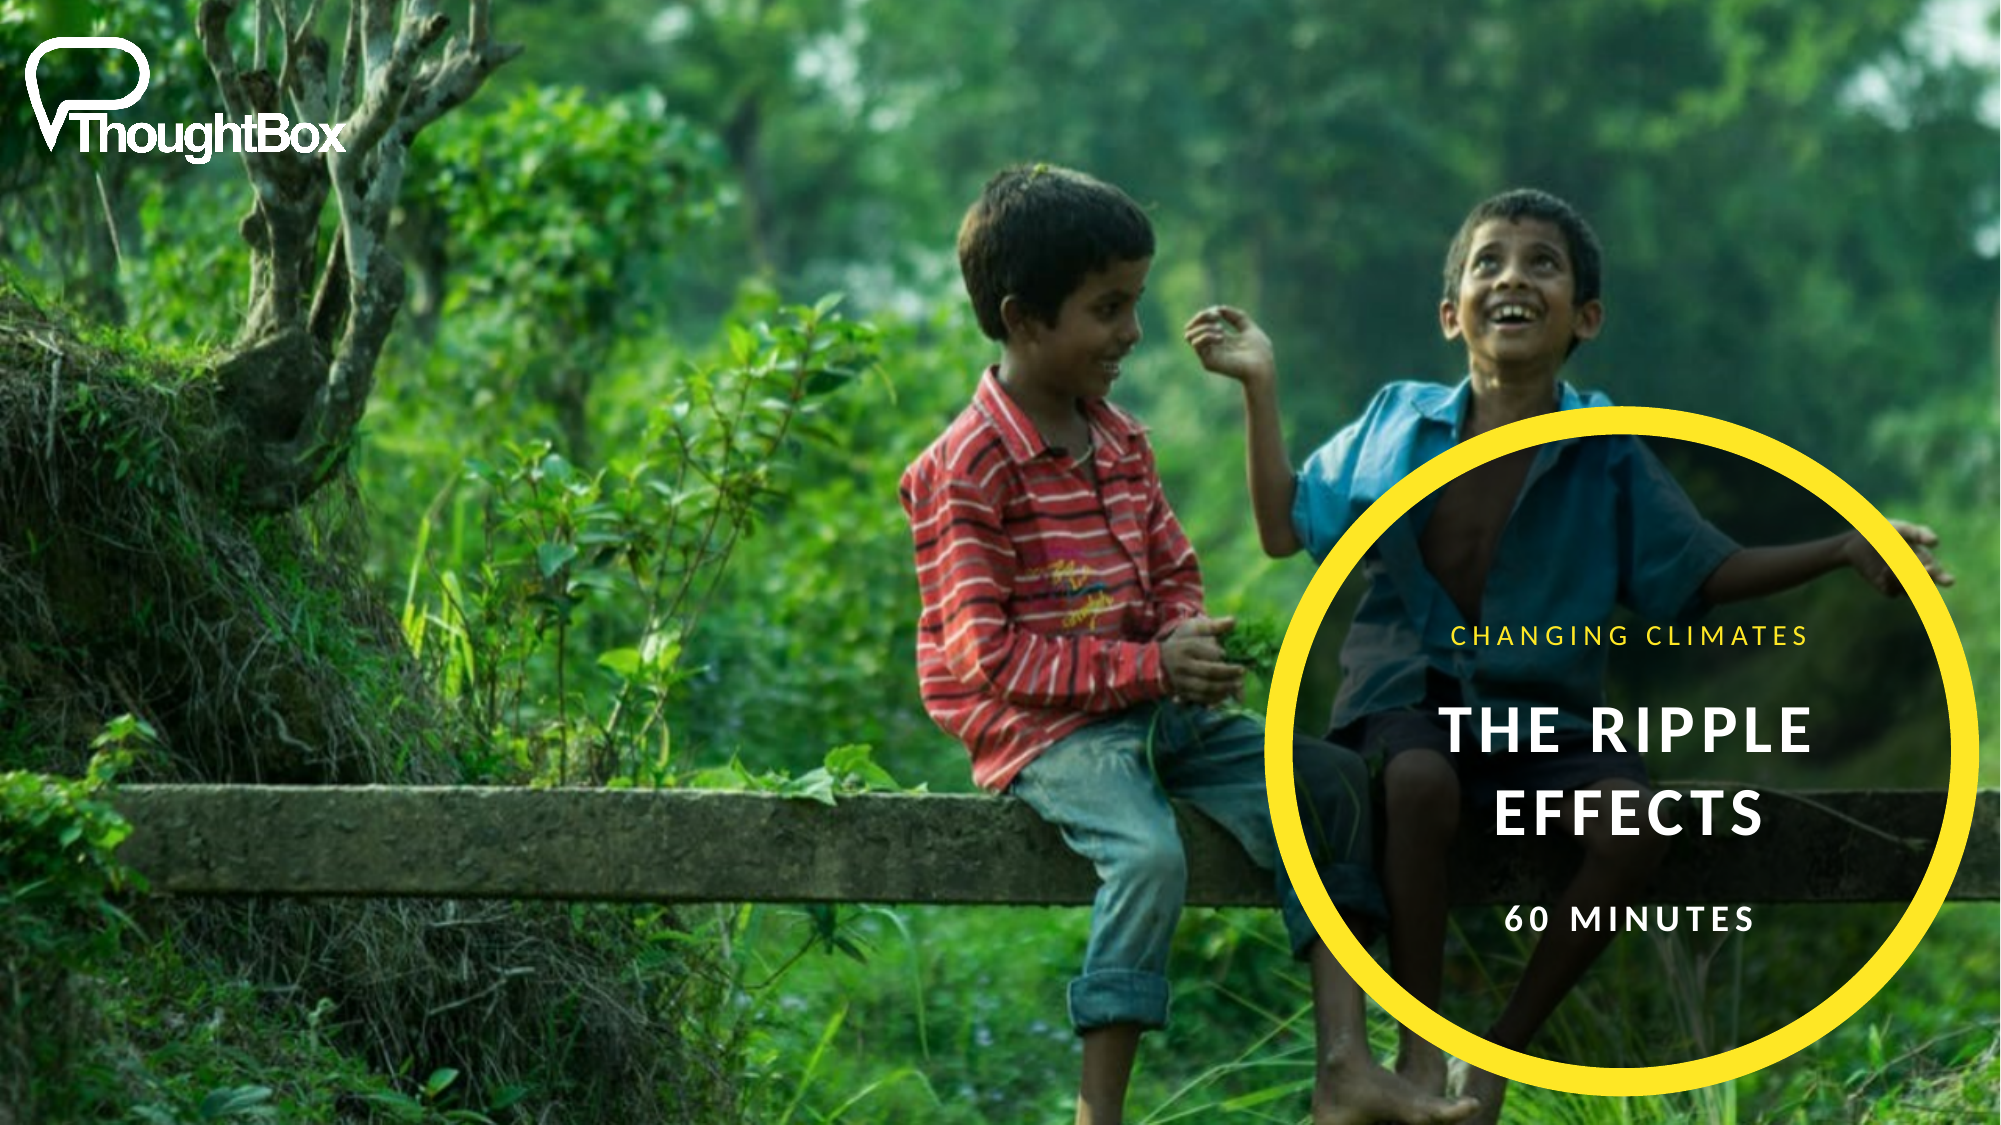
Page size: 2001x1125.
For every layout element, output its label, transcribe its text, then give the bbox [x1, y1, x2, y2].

text_box [1277, 419, 1958, 847]
text_box CHANGING CLIMATES [1435, 608, 1822, 659]
picture [0, 0, 2001, 1125]
text_box THE RIPPLE EFFECTS 60 MINUTES [1292, 676, 1966, 947]
text_box [1343, 947, 1900, 1084]
